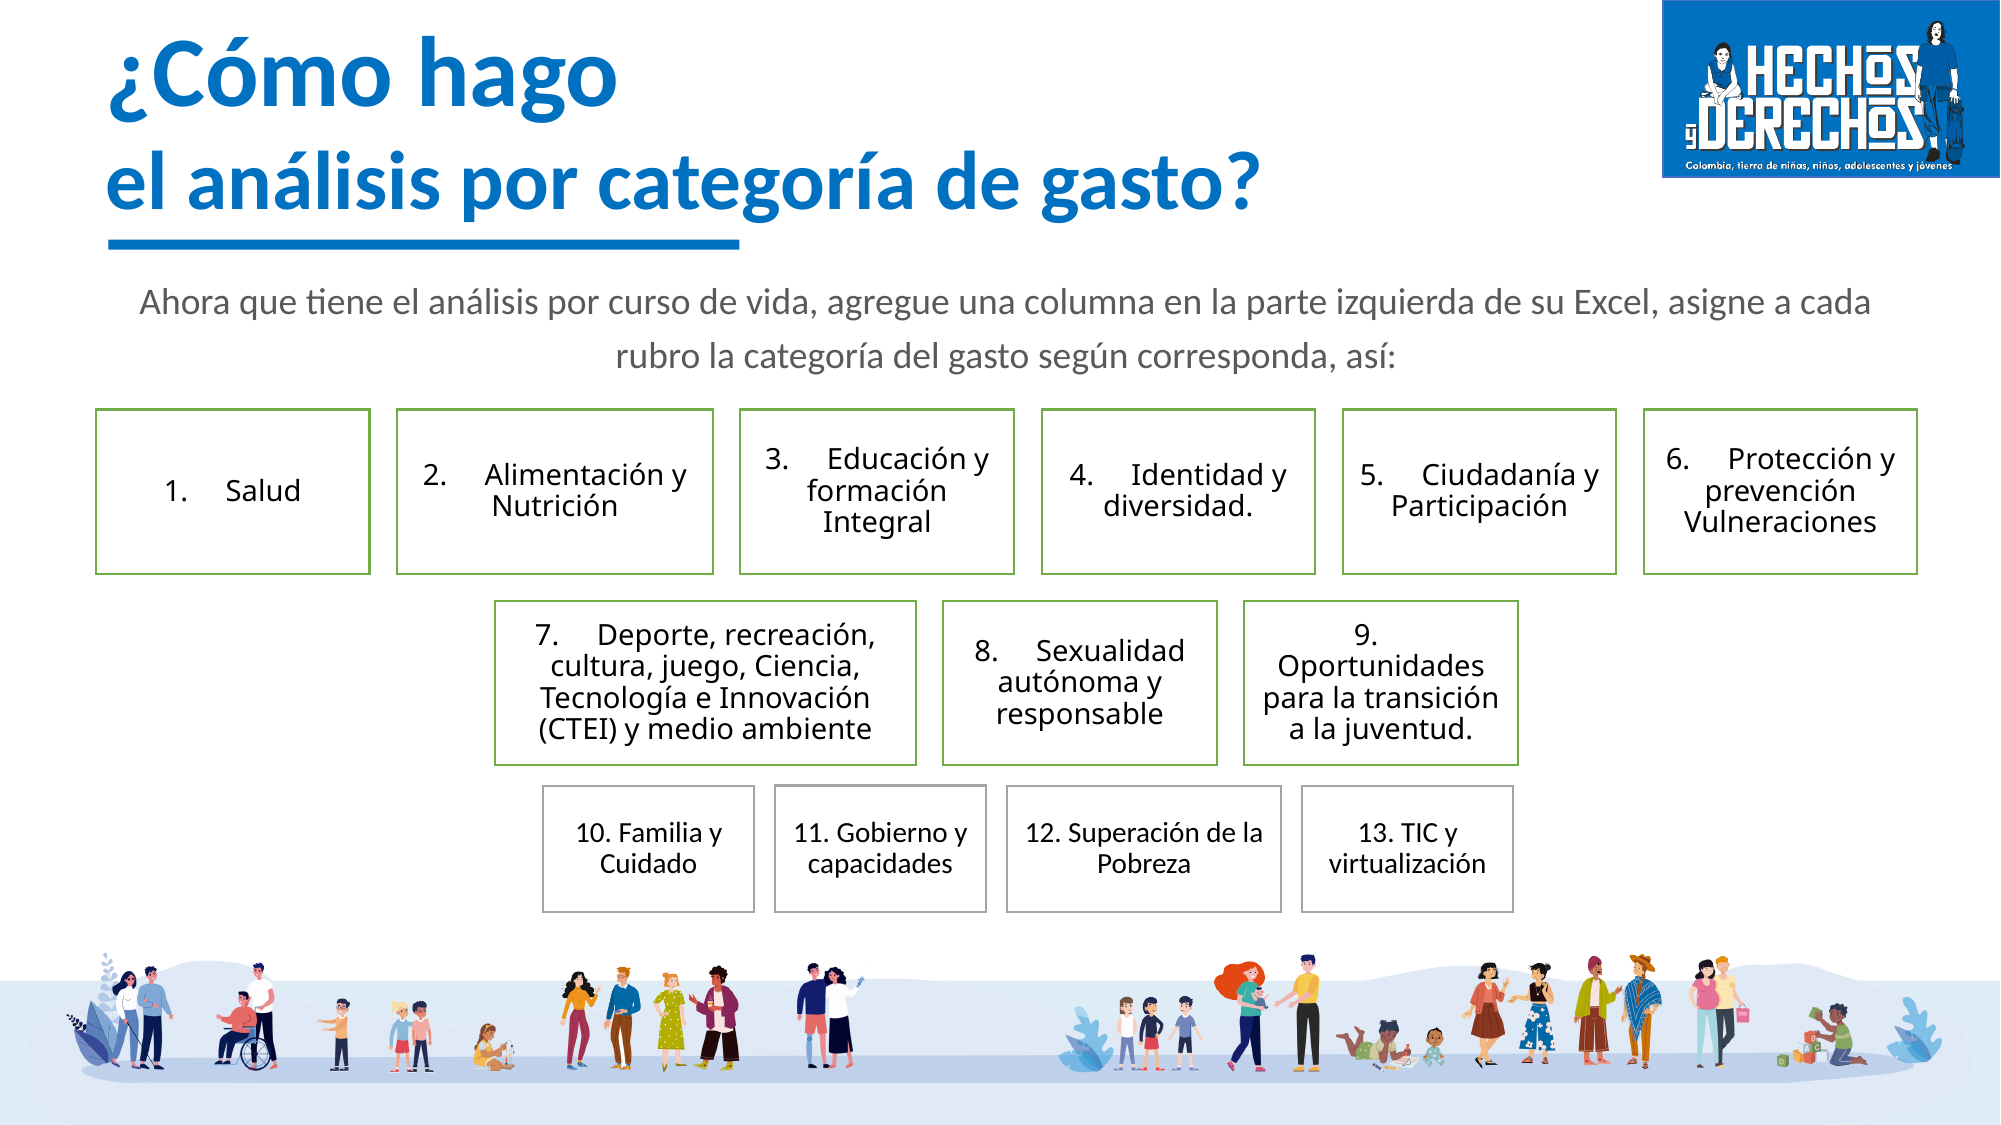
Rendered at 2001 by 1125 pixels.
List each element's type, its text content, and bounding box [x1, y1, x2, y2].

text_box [1662, 0, 2000, 177]
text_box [65, 409, 1948, 766]
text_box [108, 785, 1948, 912]
text_box Ahora que tiene el análisis por curso de vida, agregue una columna en la parte izquierda de su Excel, asigne a cada rubro la categoría del gasto según corresponda, así: [91, 261, 1923, 384]
text_box ¿Cómo hago el análisis por categoría de gasto? [91, 0, 2000, 234]
picture [0, 865, 1998, 1125]
text_box [107, 239, 741, 251]
